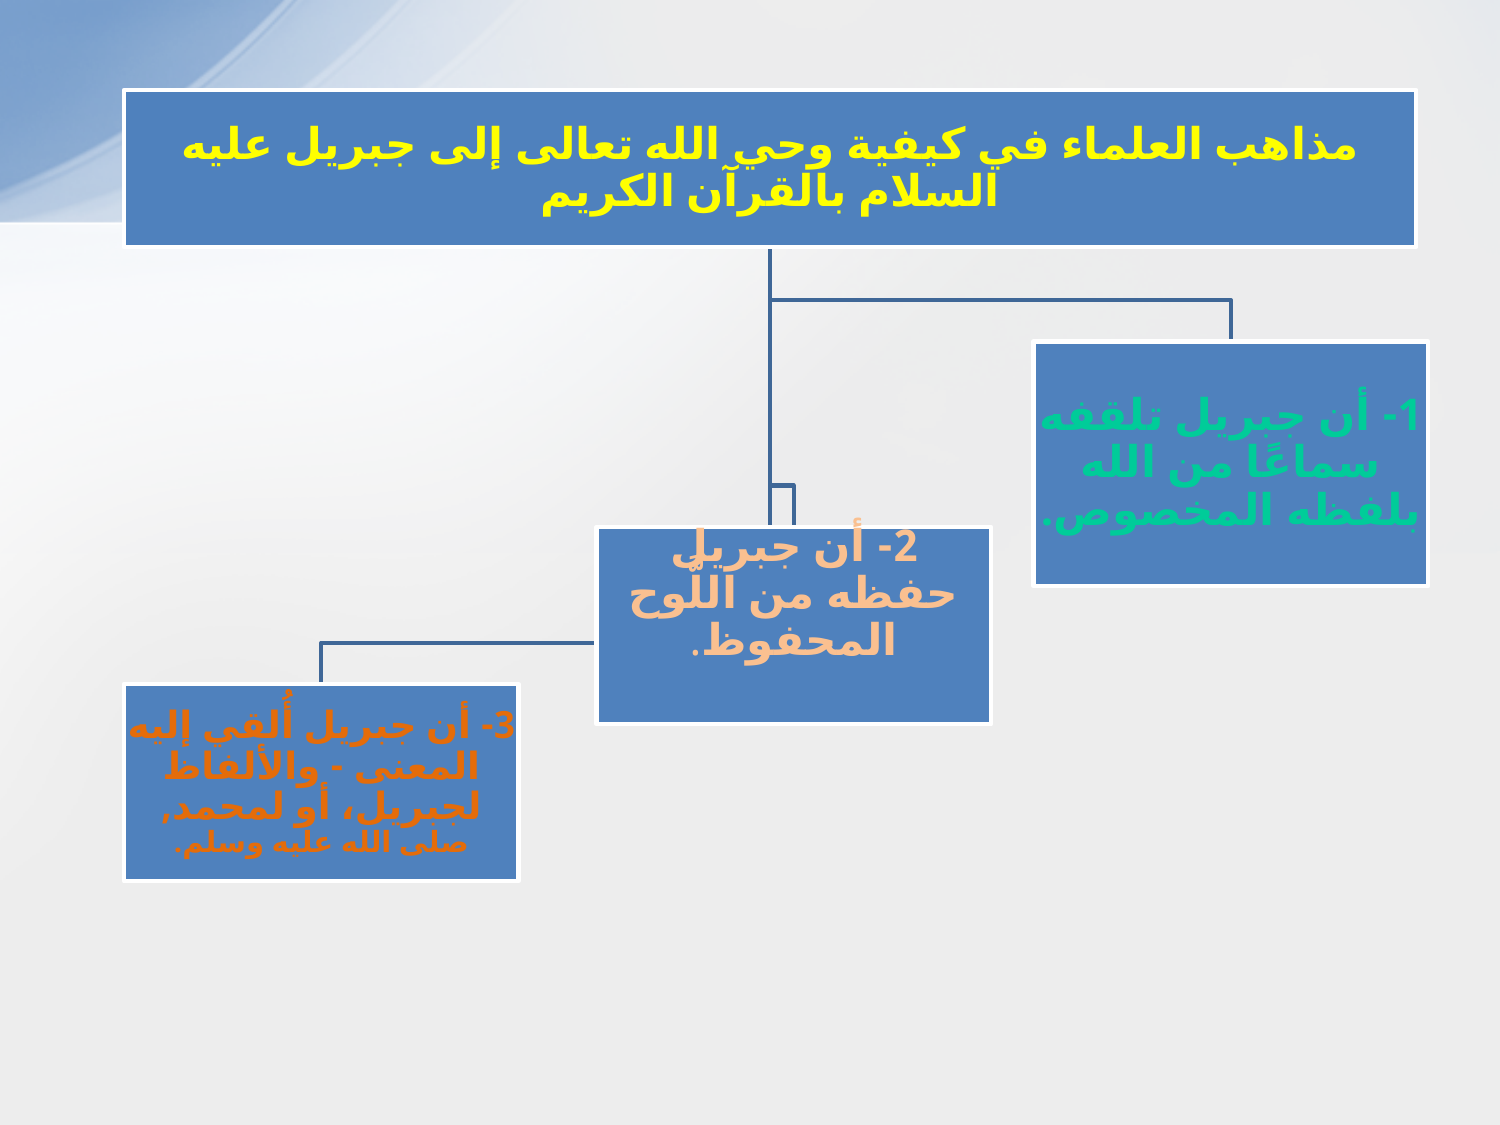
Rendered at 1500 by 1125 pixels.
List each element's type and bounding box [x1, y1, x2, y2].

picture [0, 0, 1500, 1125]
list [87, 89, 1439, 1012]
